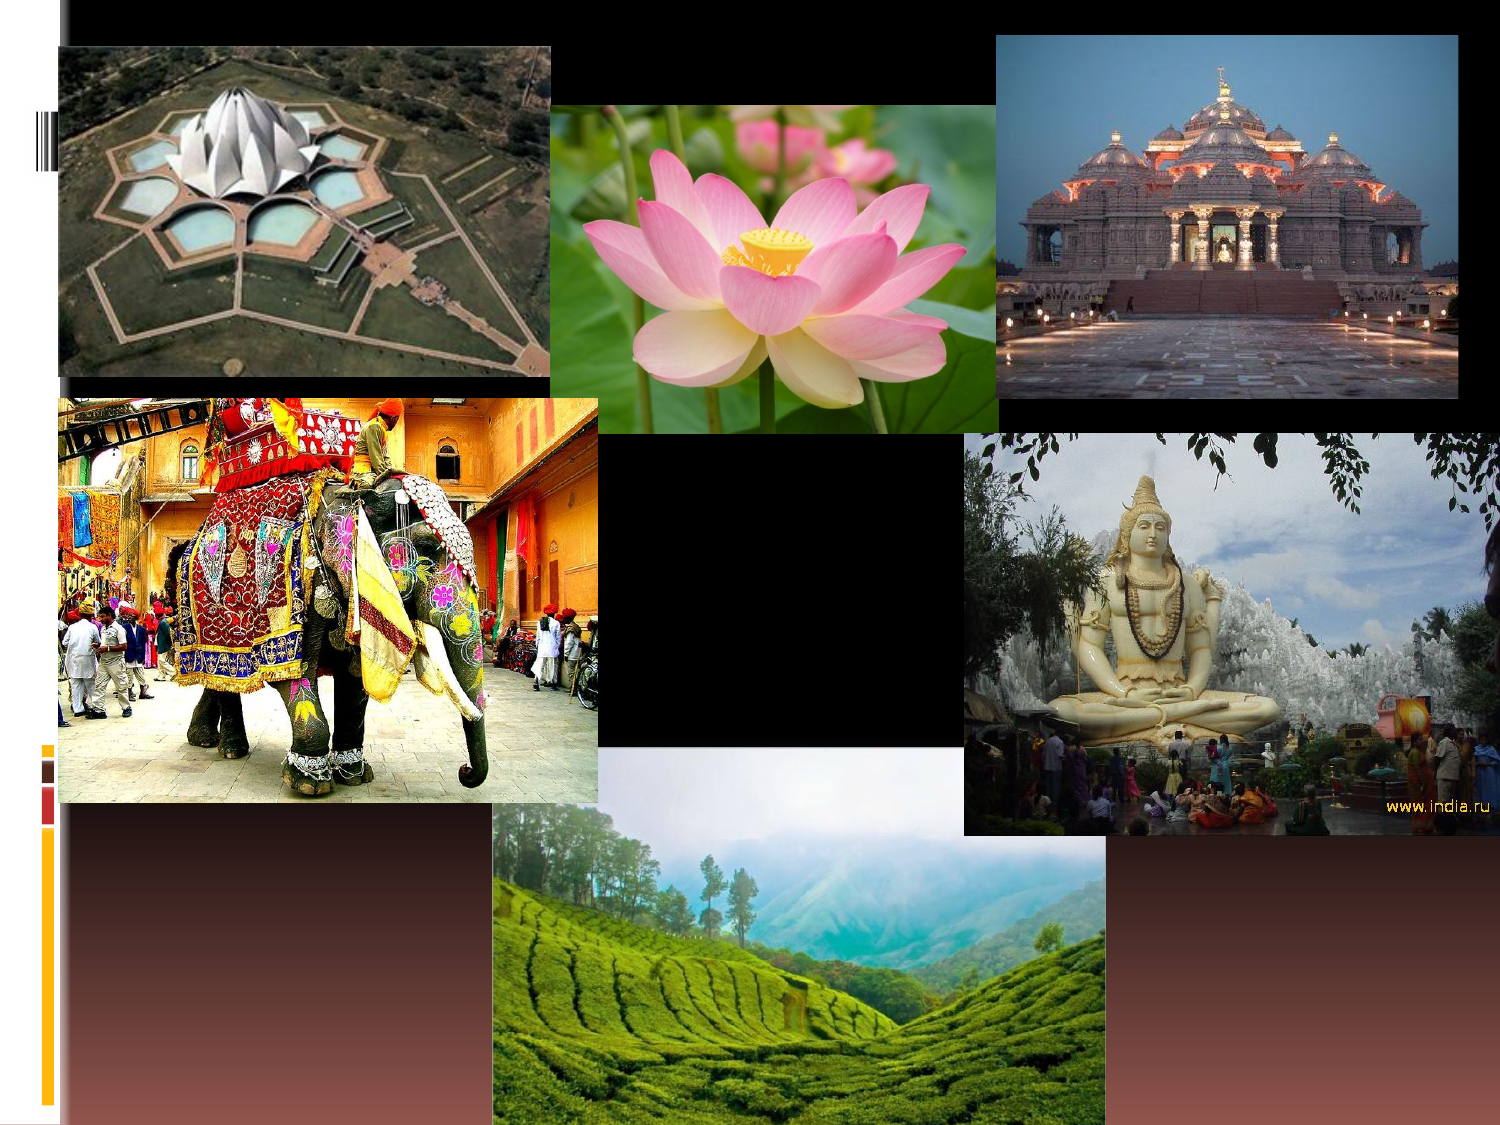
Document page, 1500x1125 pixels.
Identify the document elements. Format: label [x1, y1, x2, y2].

picture [58, 397, 598, 804]
picture [491, 746, 1107, 1125]
picture [964, 433, 1500, 837]
picture [550, 104, 999, 434]
picture [58, 46, 552, 378]
picture [995, 34, 1459, 399]
